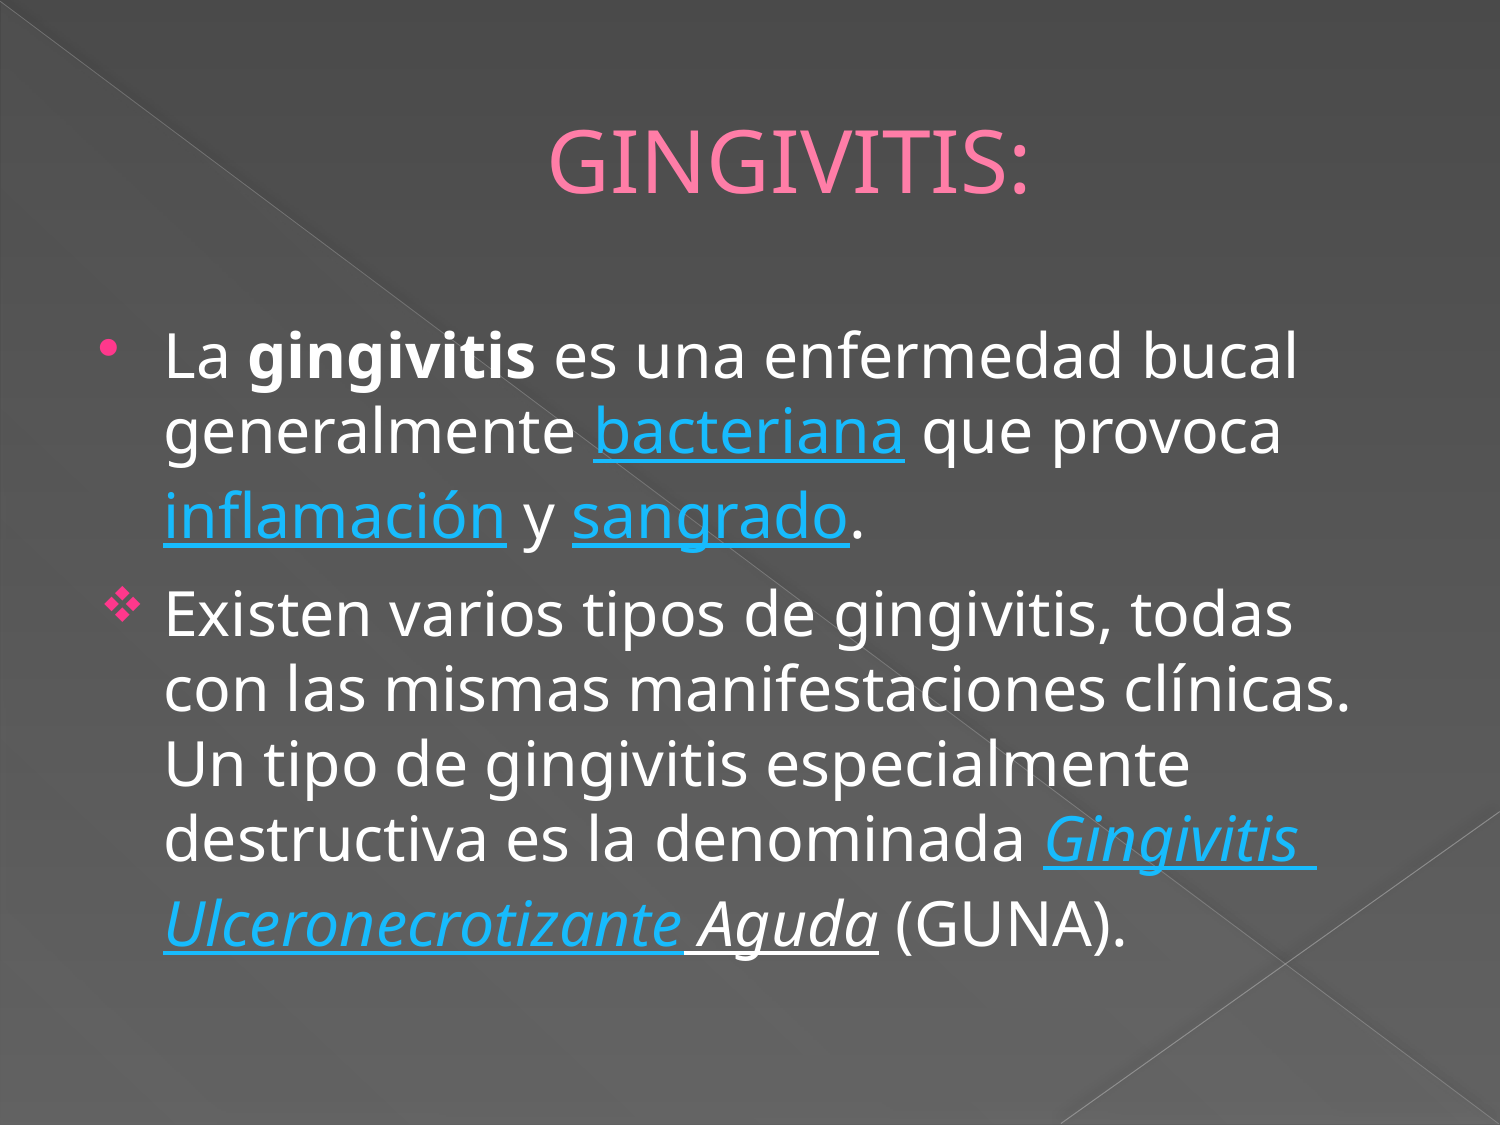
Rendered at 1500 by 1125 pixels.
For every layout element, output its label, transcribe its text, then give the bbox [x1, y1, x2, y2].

list La gingivitis es una enfermedad bucal generalmente bacteriana que provoca inflamación y sangrado. Existen varios tipos de gingivitis, todas con las mismas manifestaciones clínicas. Un tipo de gingivitis especialmente destructiva es la denominada Gingivitis Ulceronecrotizante Aguda (GUNA). [75, 308, 1425, 1059]
title GINGIVITIS: [75, 43, 1425, 274]
